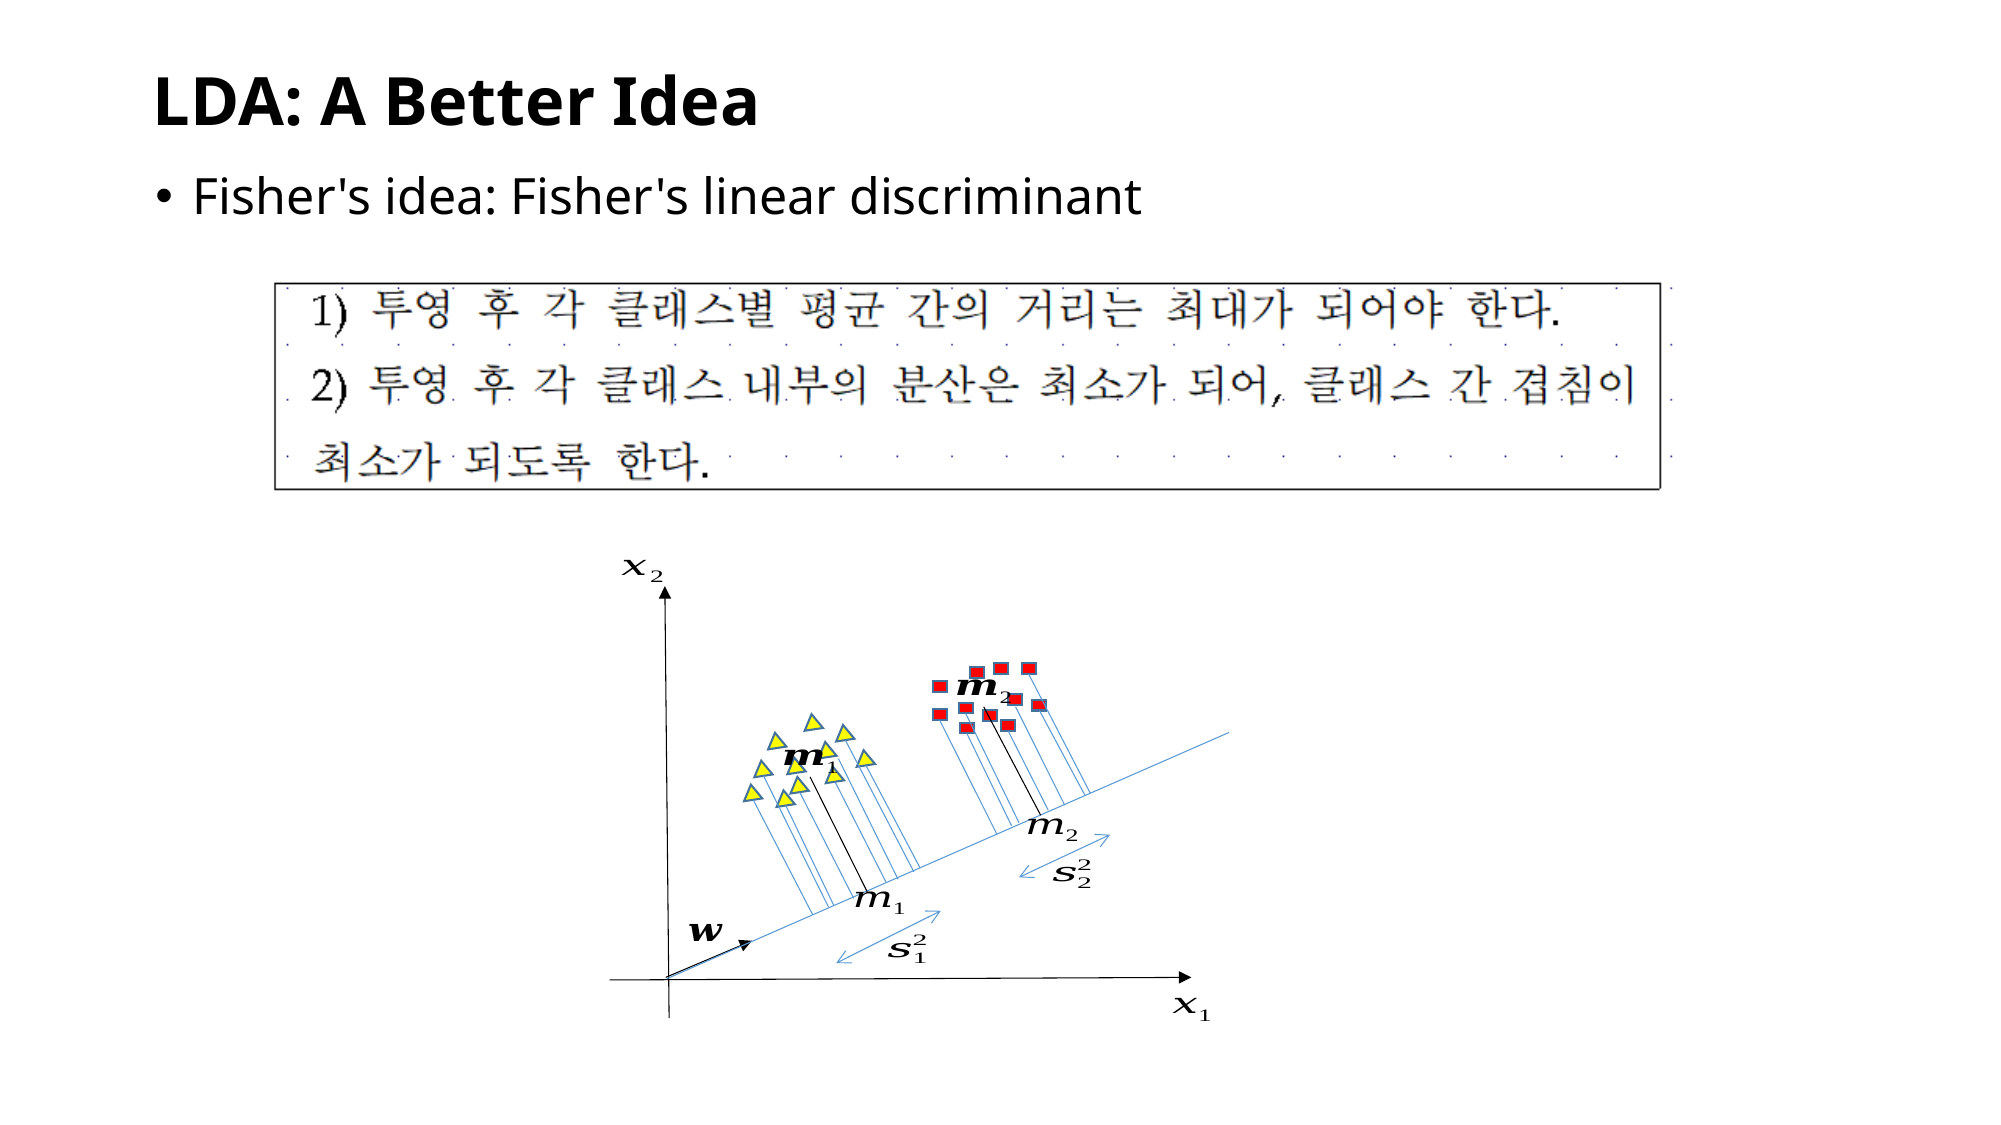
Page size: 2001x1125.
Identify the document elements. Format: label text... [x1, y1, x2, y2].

title LDA: A Better Idea [137, 59, 1863, 148]
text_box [609, 549, 1229, 1025]
picture [262, 272, 1677, 503]
list Fisher's idea: Fisher's linear discriminant [140, 163, 1866, 867]
